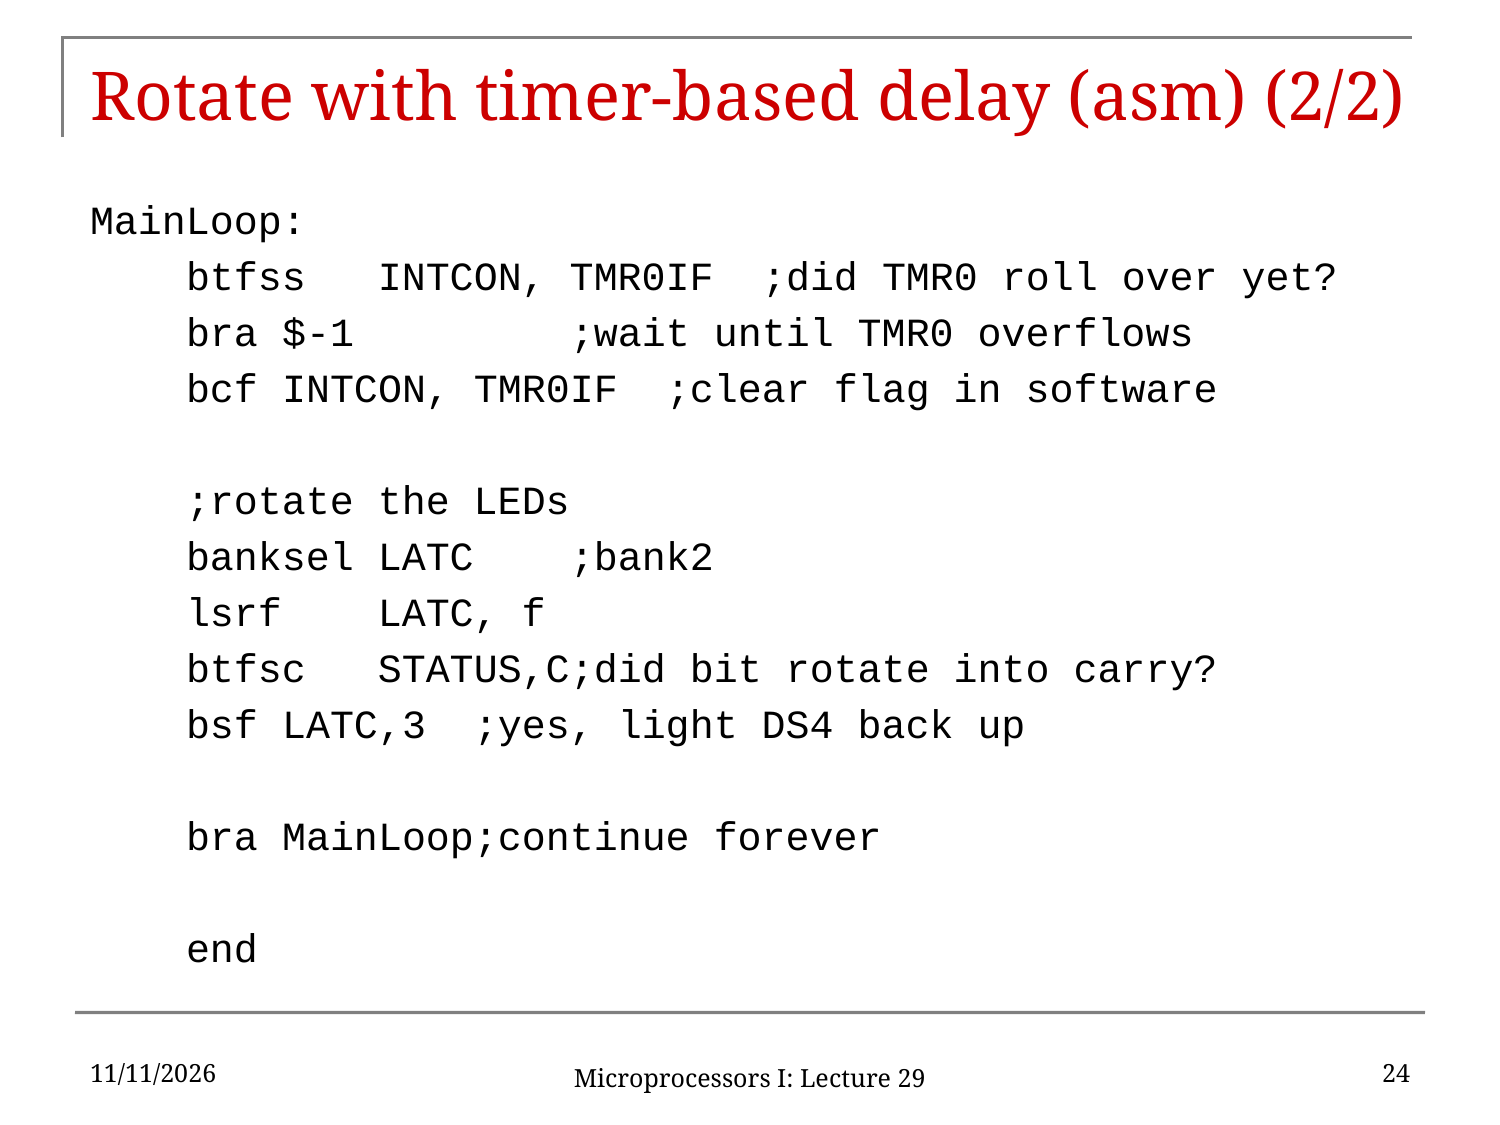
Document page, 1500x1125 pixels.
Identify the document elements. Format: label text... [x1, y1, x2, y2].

footer Microprocessors I: Lecture 29 [512, 1024, 988, 1101]
slide_number 24 [1074, 1023, 1426, 1100]
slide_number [74, 1023, 426, 1100]
title Rotate with timer-based delay (asm) (2/2) [75, 45, 1425, 163]
list MainLoop: btfss INTCON, TMR0IF ;did TMR0 roll over yet? bra $-1 ;wait until TMR0 overflows bcf INTCON, TMR0IF ;clear flag in software ;rotate the LEDs banksel LATC ;bank2 lsrf LATC, f btfsc STATUS,C ;did bit rotate into carry? bsf LATC,3 ;yes, light DS4 back up bra MainLoop ;continue forever end [75, 187, 1425, 1006]
